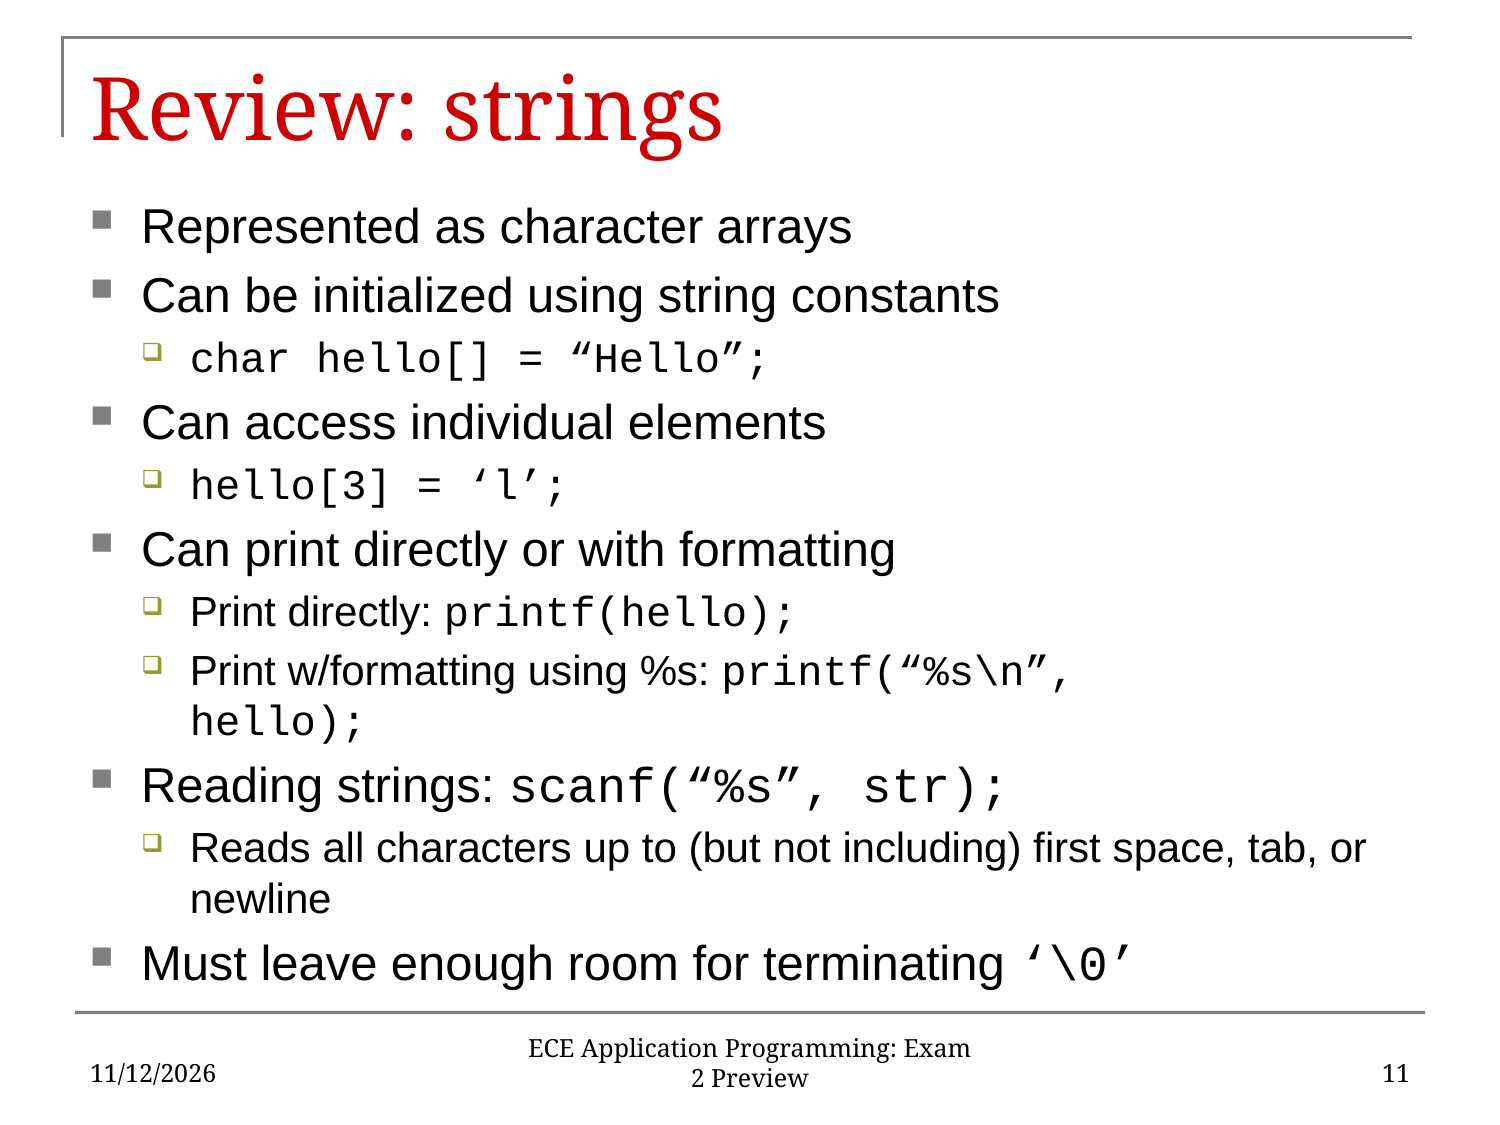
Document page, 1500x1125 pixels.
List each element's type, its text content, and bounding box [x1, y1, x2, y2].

list Represented as character arrays Can be initialized using string constants char hello[] = “Hello”; Can access individual elements hello[3] = ‘l’; Can print directly or with formatting Print directly: printf(hello); Print w/formatting using %s: printf(“%s\n”, hello); Reading strings: scanf(“%s”, str); Reads all characters up to (but not including) first space, tab, or newline Must leave enough room for terminating ‘\0’ [75, 187, 1425, 1006]
slide_number 11 [1074, 1023, 1426, 1100]
footer ECE Application Programming: Exam 2 Preview [512, 1024, 988, 1101]
title Review: strings [75, 45, 1425, 163]
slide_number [74, 1023, 426, 1100]
